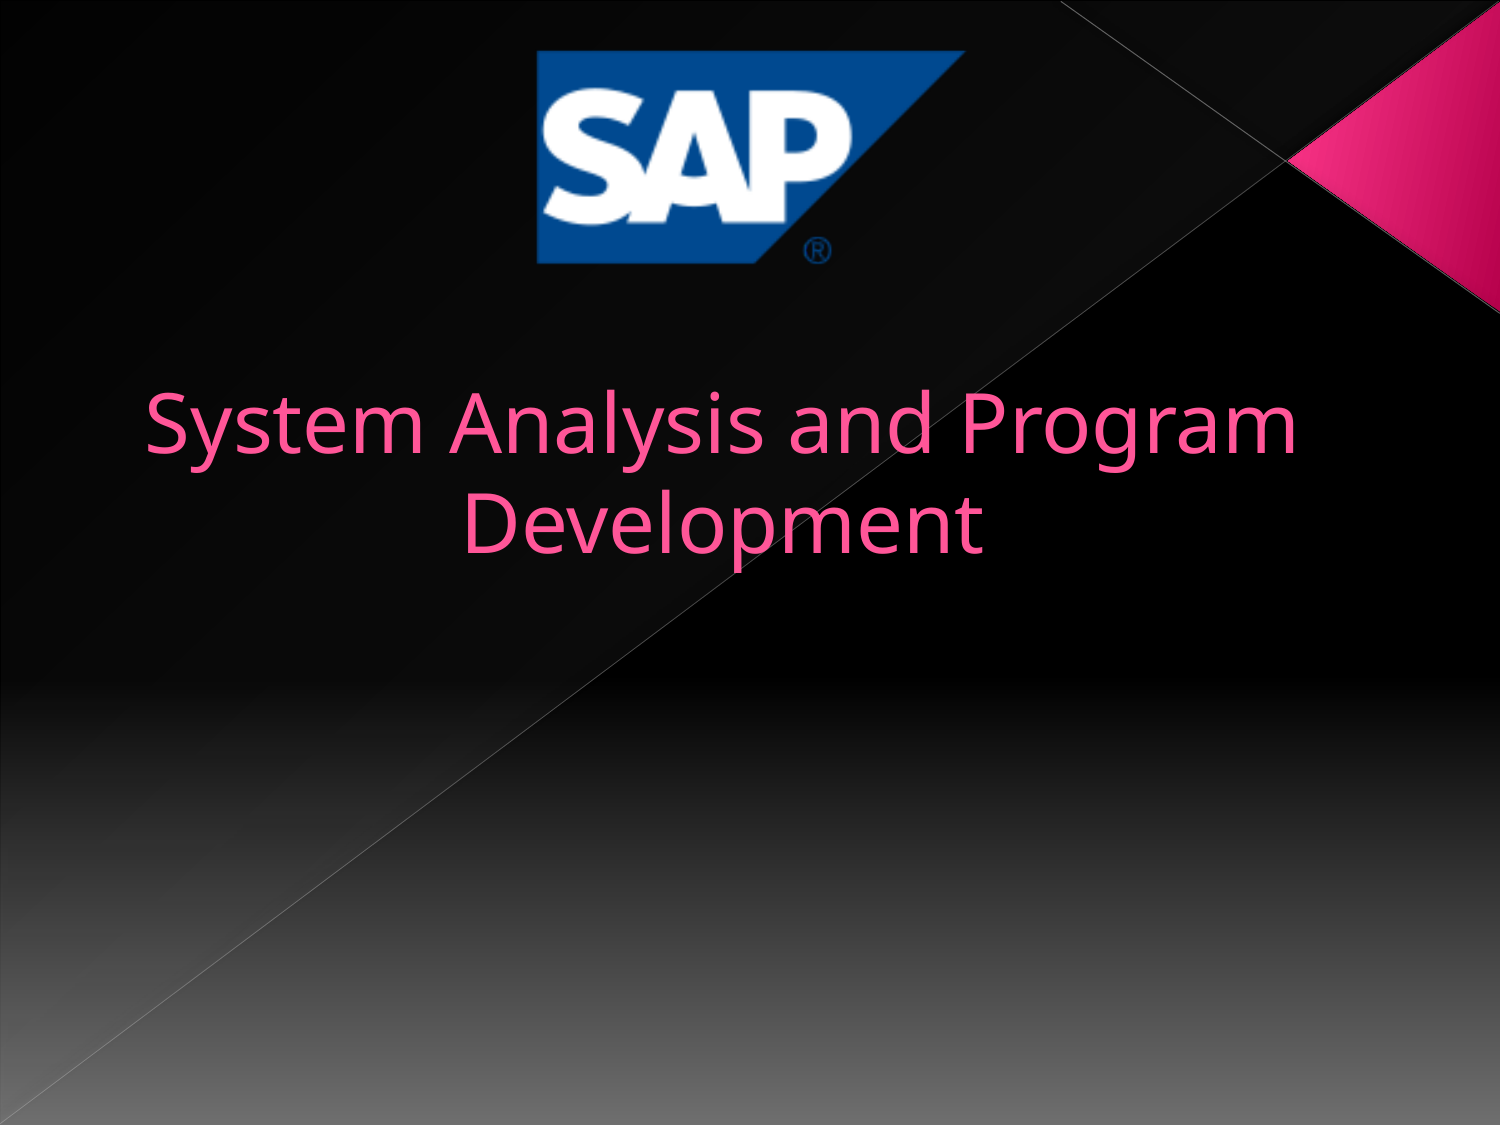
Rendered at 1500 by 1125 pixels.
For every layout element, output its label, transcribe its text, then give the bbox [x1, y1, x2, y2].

picture [527, 46, 978, 270]
list System Analysis and Program Development [58, 363, 1379, 739]
title SAP [105, 46, 1293, 271]
